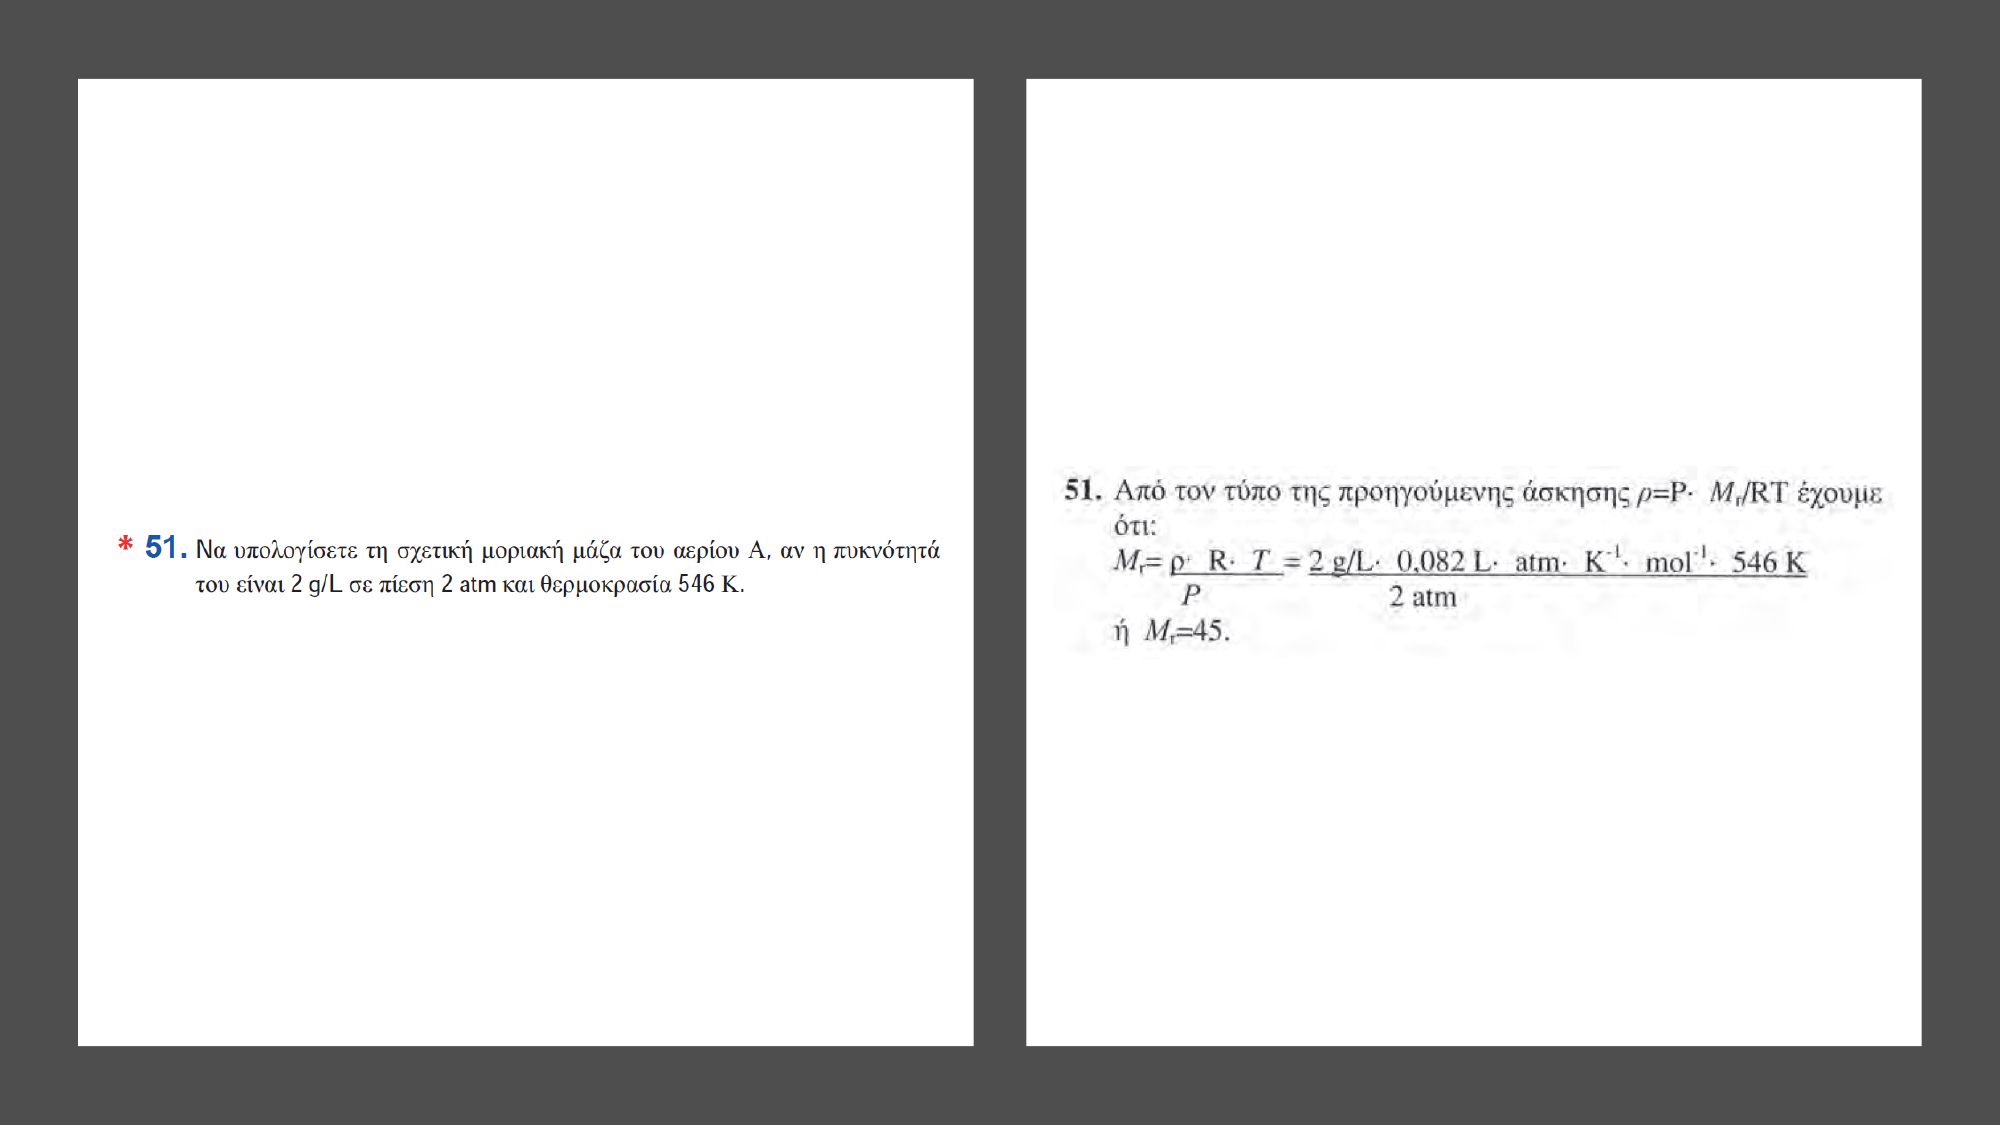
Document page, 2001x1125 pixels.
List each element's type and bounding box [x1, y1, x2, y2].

picture [1053, 466, 1895, 659]
text_box [0, 0, 2000, 1125]
picture [105, 521, 947, 604]
text_box [77, 78, 975, 1047]
text_box [1025, 78, 1923, 1047]
